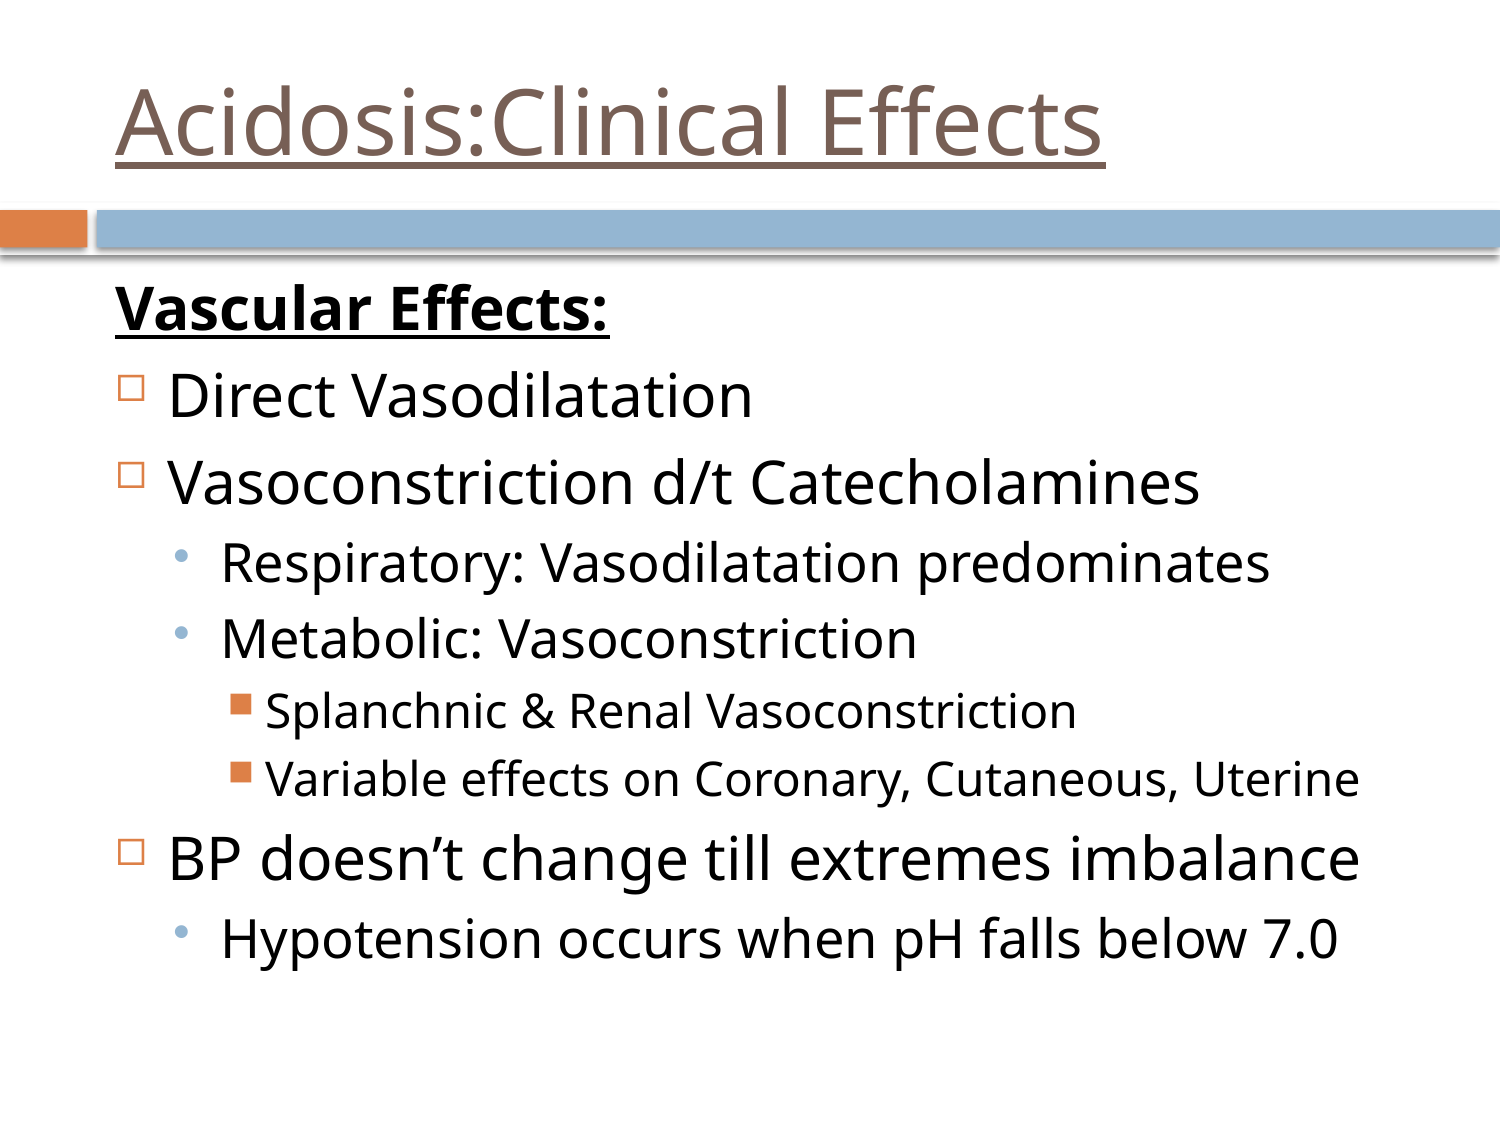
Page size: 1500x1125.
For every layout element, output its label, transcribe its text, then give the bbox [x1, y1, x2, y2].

title Acidosis:Clinical Effects [100, 37, 1438, 200]
list Vascular Effects: Direct Vasodilatation Vasoconstriction d/t Catecholamines Respiratory: Vasodilatation predominates Metabolic: Vasoconstriction Splanchnic & Renal Vasoconstriction Variable effects on Coronary, Cutaneous, Uterine BP doesn’t change till extremes imbalance Hypotension occurs when pH falls below 7.0 [100, 262, 1438, 1000]
